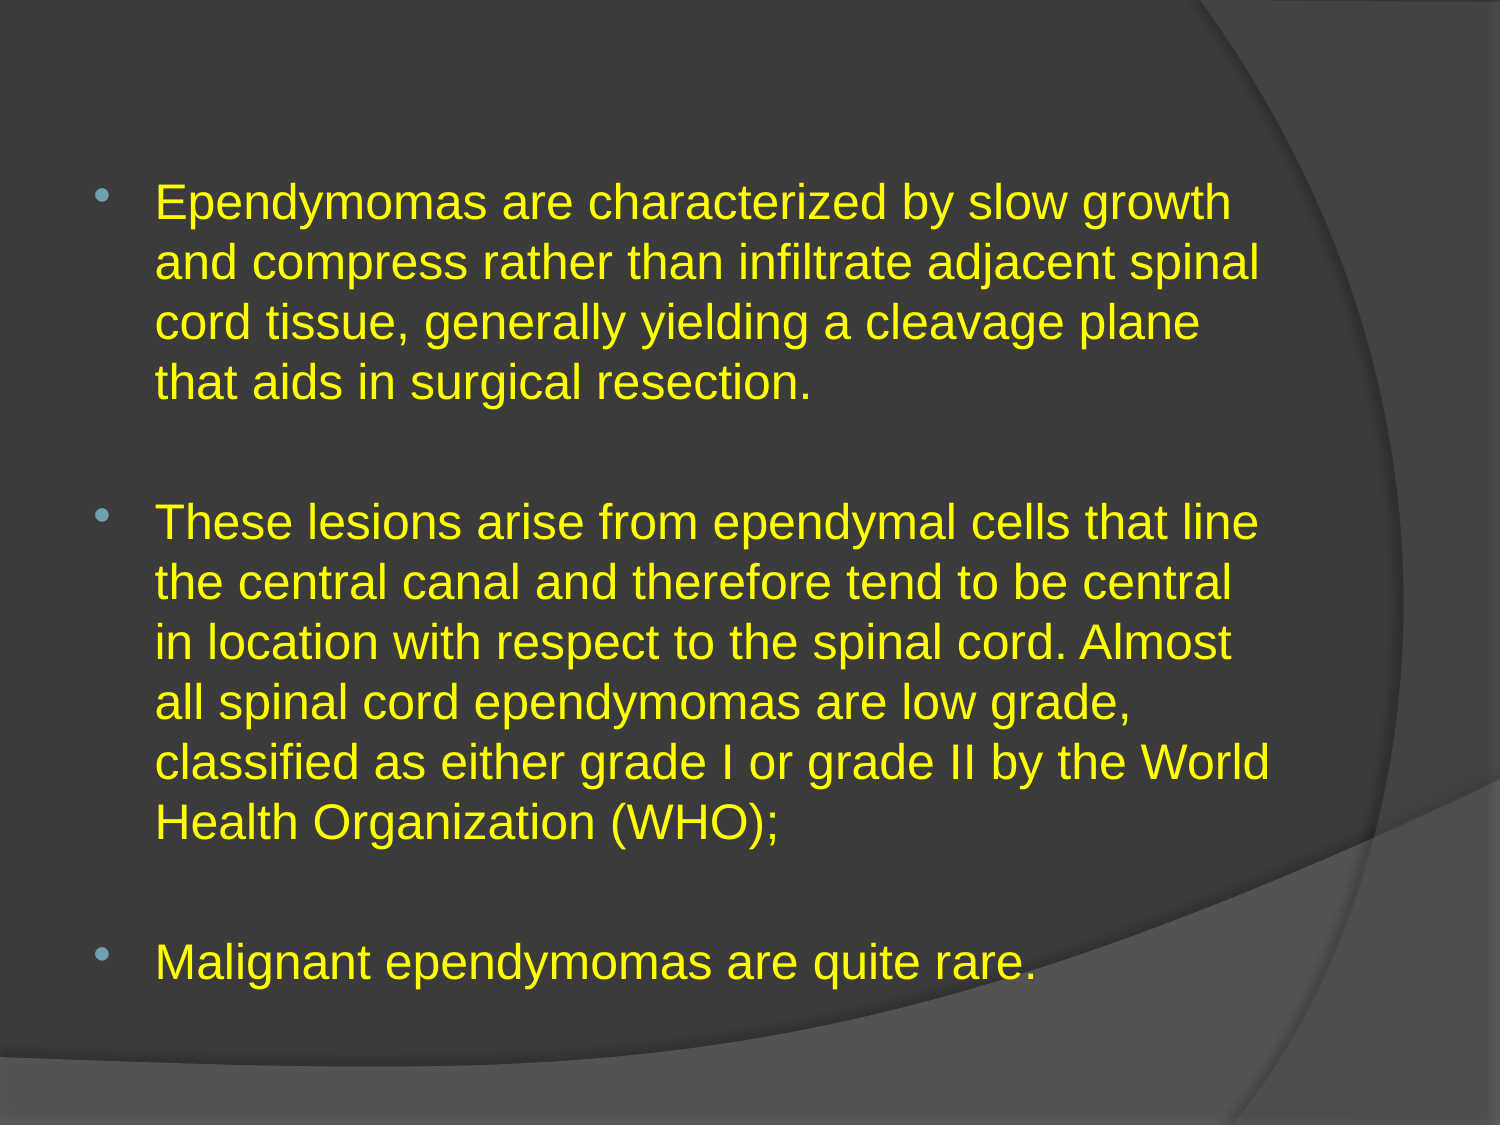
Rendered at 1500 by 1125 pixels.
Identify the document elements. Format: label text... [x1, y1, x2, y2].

list Ependymomas are characterized by slow growth and compress rather than infiltrate adjacent spinal cord tissue, generally yielding a cleavage plane that aids in surgical resection. These lesions arise from ependymal cells that line the central canal and therefore tend to be central in location with respect to the spinal cord. Almost all spinal cord ependymomas are low grade, classified as either grade I or grade II by the World Health Organization (WHO); Malignant ependymomas are quite rare. [75, 162, 1300, 1005]
